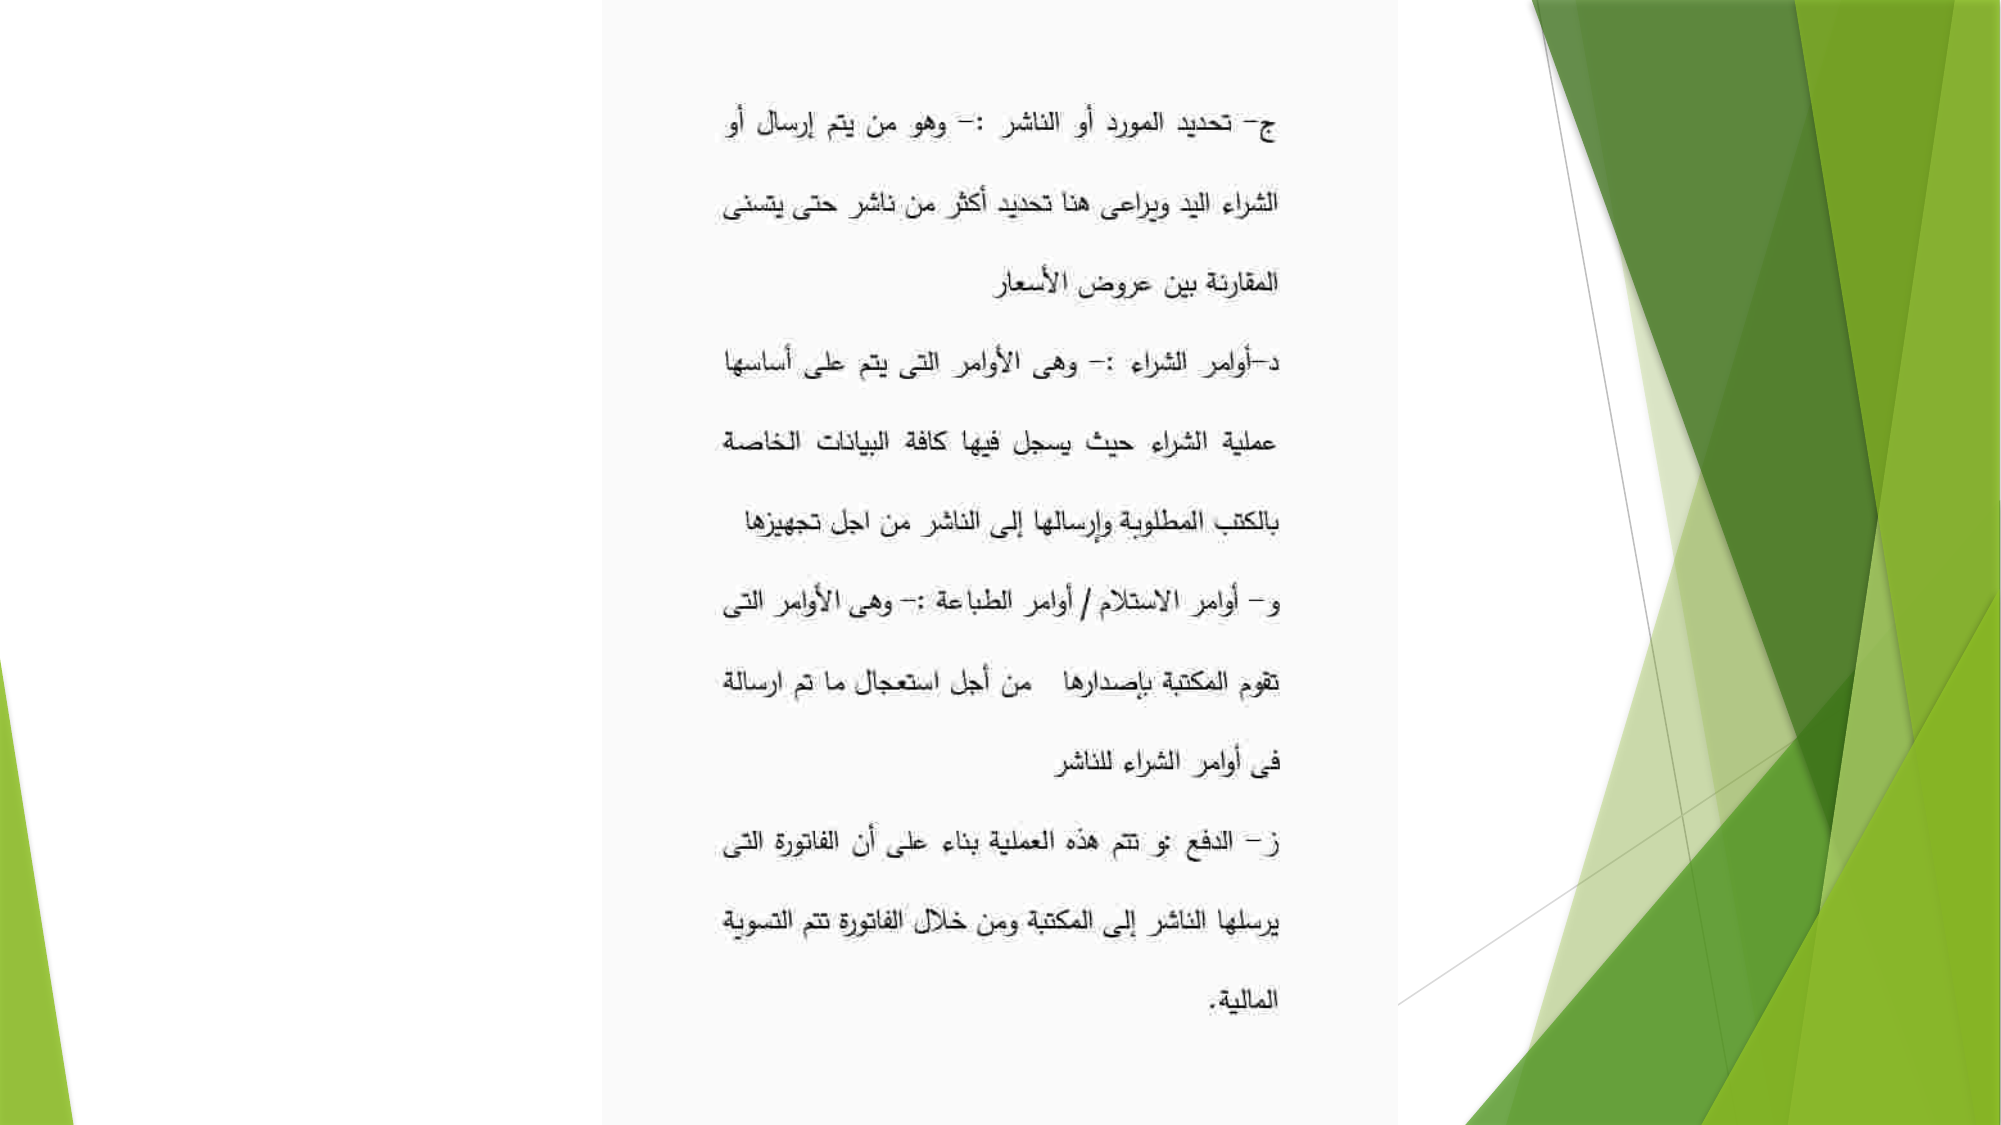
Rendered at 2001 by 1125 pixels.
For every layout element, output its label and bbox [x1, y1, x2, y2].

picture [601, 0, 1399, 1125]
